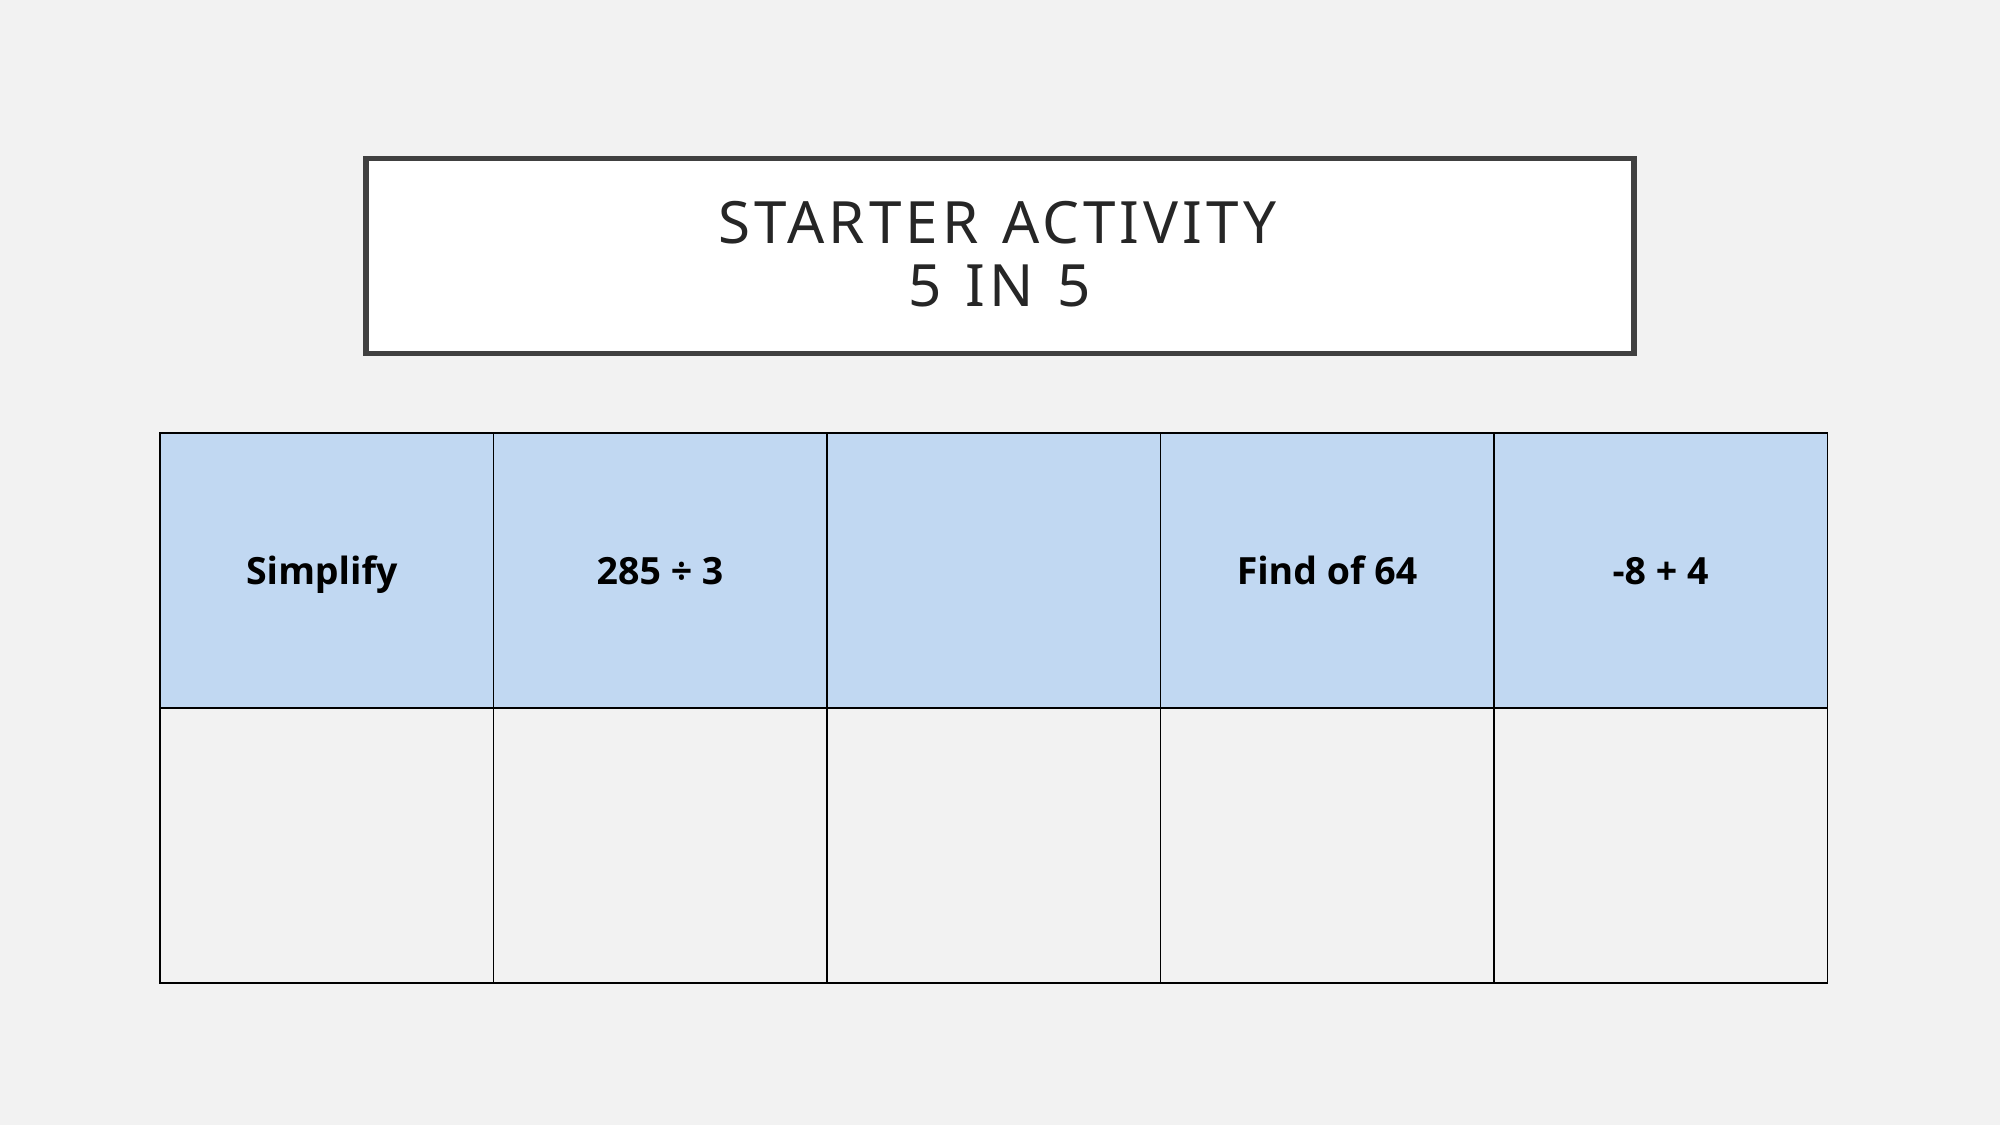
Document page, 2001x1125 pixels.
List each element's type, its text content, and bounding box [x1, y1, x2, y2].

title Starter Activity 5 in 5 [363, 156, 1637, 356]
